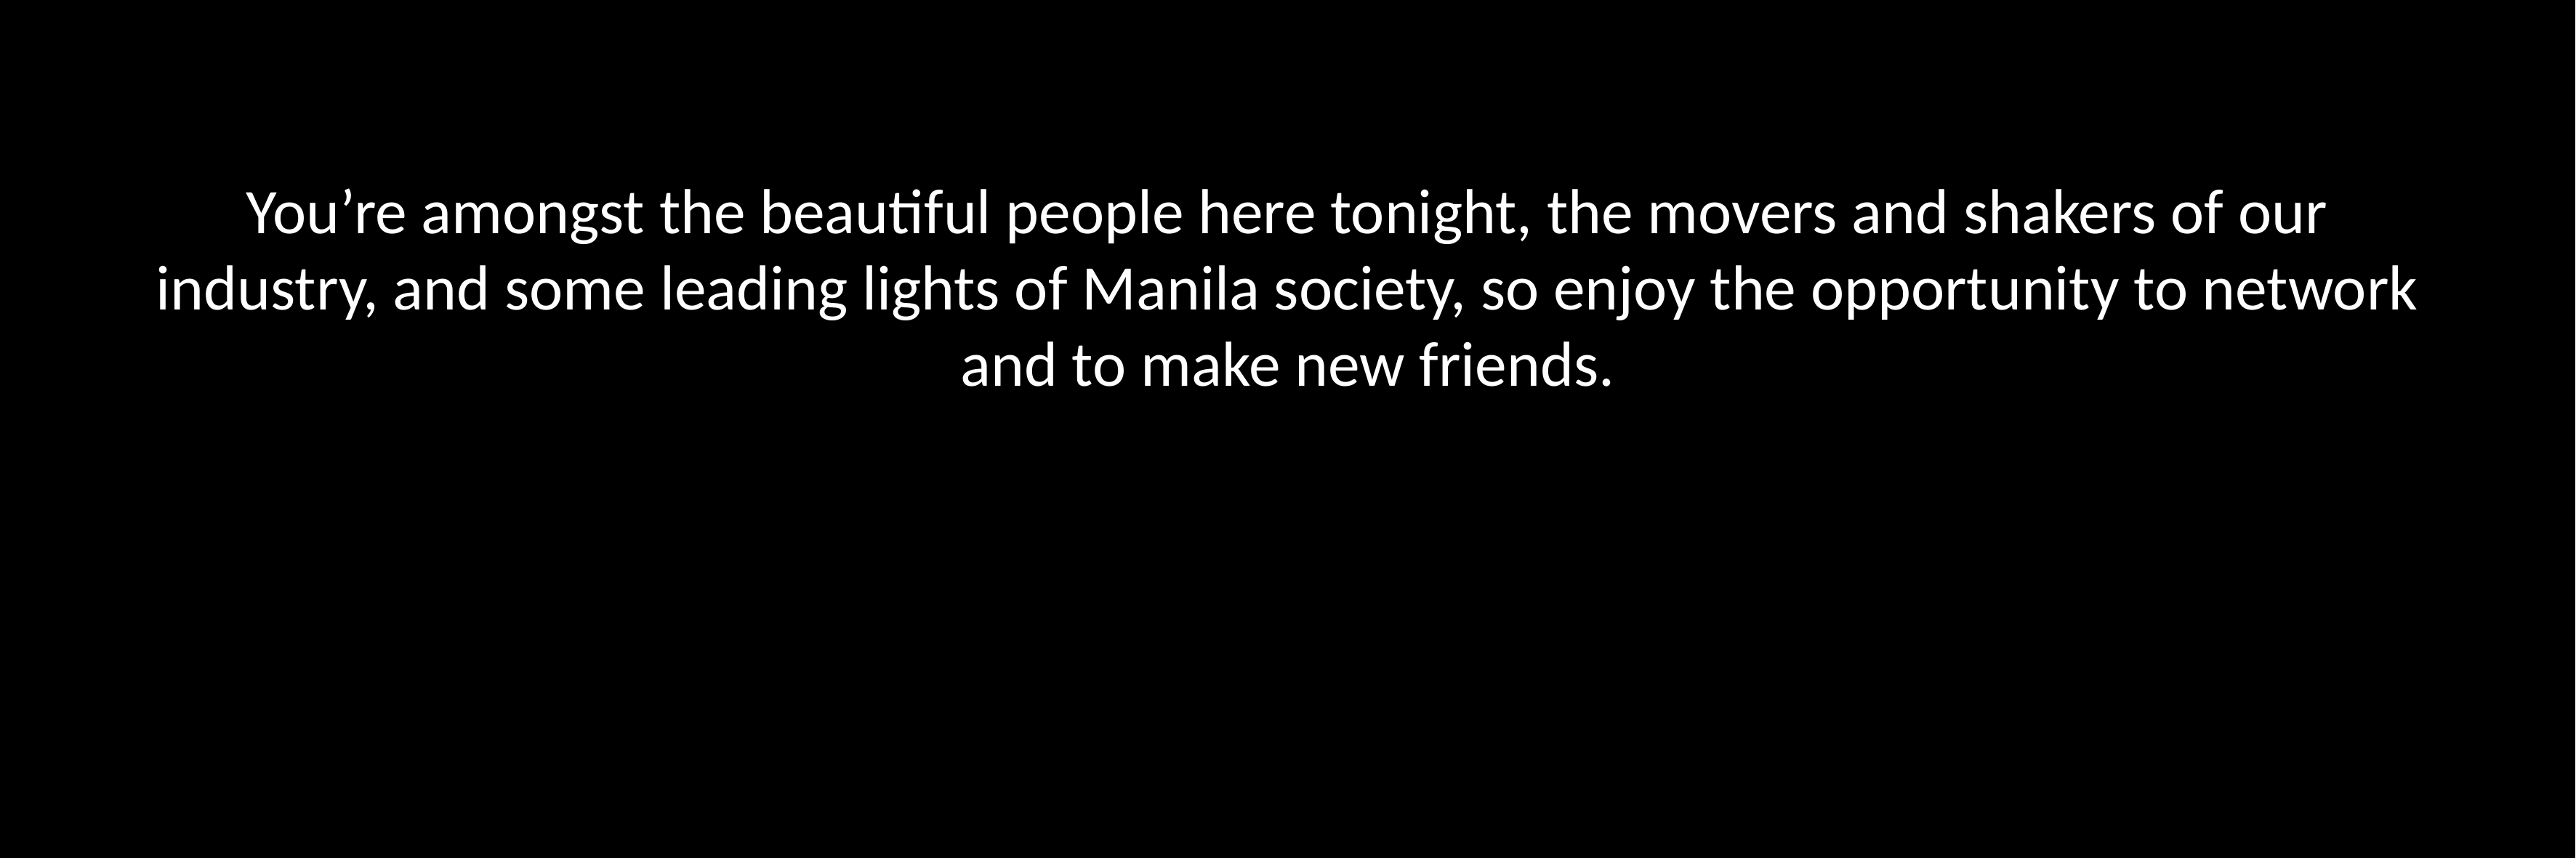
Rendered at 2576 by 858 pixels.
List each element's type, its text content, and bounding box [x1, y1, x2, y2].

text_box You’re amongst the beautiful people here tonight, the movers and shakers of our industry, and some leading lights of Manila society, so enjoy the opportunity to network and to make new friends. [0, 164, 2576, 405]
